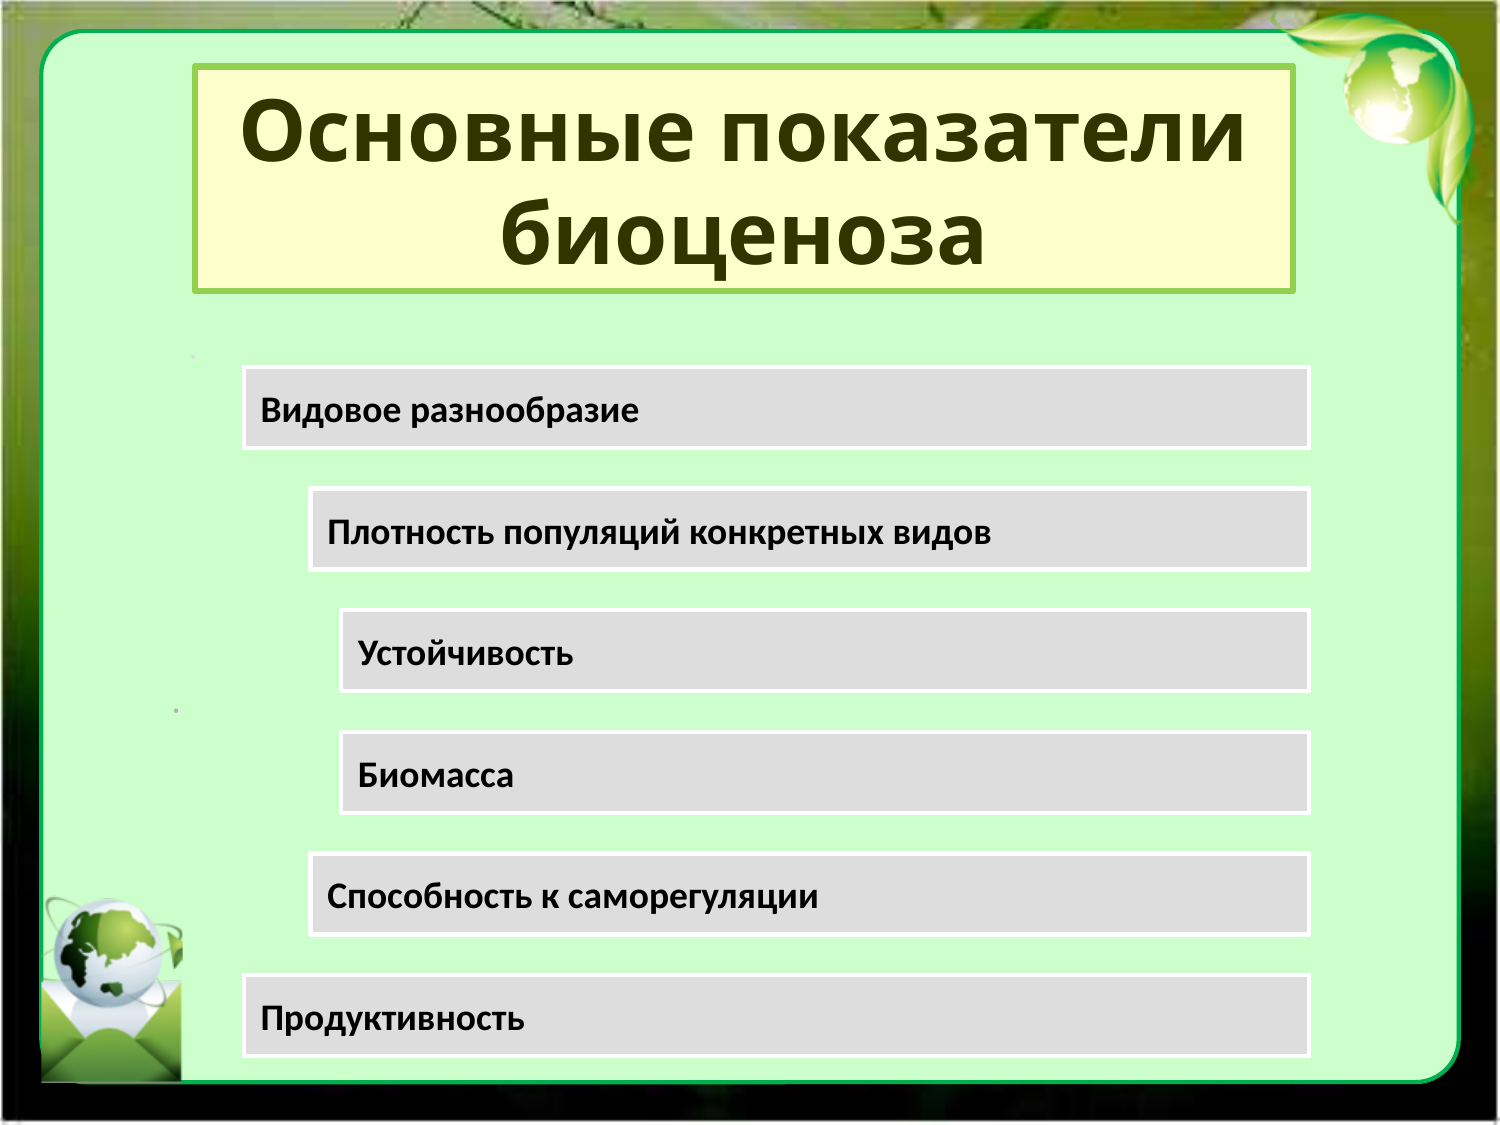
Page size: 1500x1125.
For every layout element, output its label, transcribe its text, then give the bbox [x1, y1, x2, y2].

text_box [170, 290, 1310, 1062]
picture [0, 0, 1500, 1125]
title Основные показатели биоценоза [194, 66, 1294, 289]
